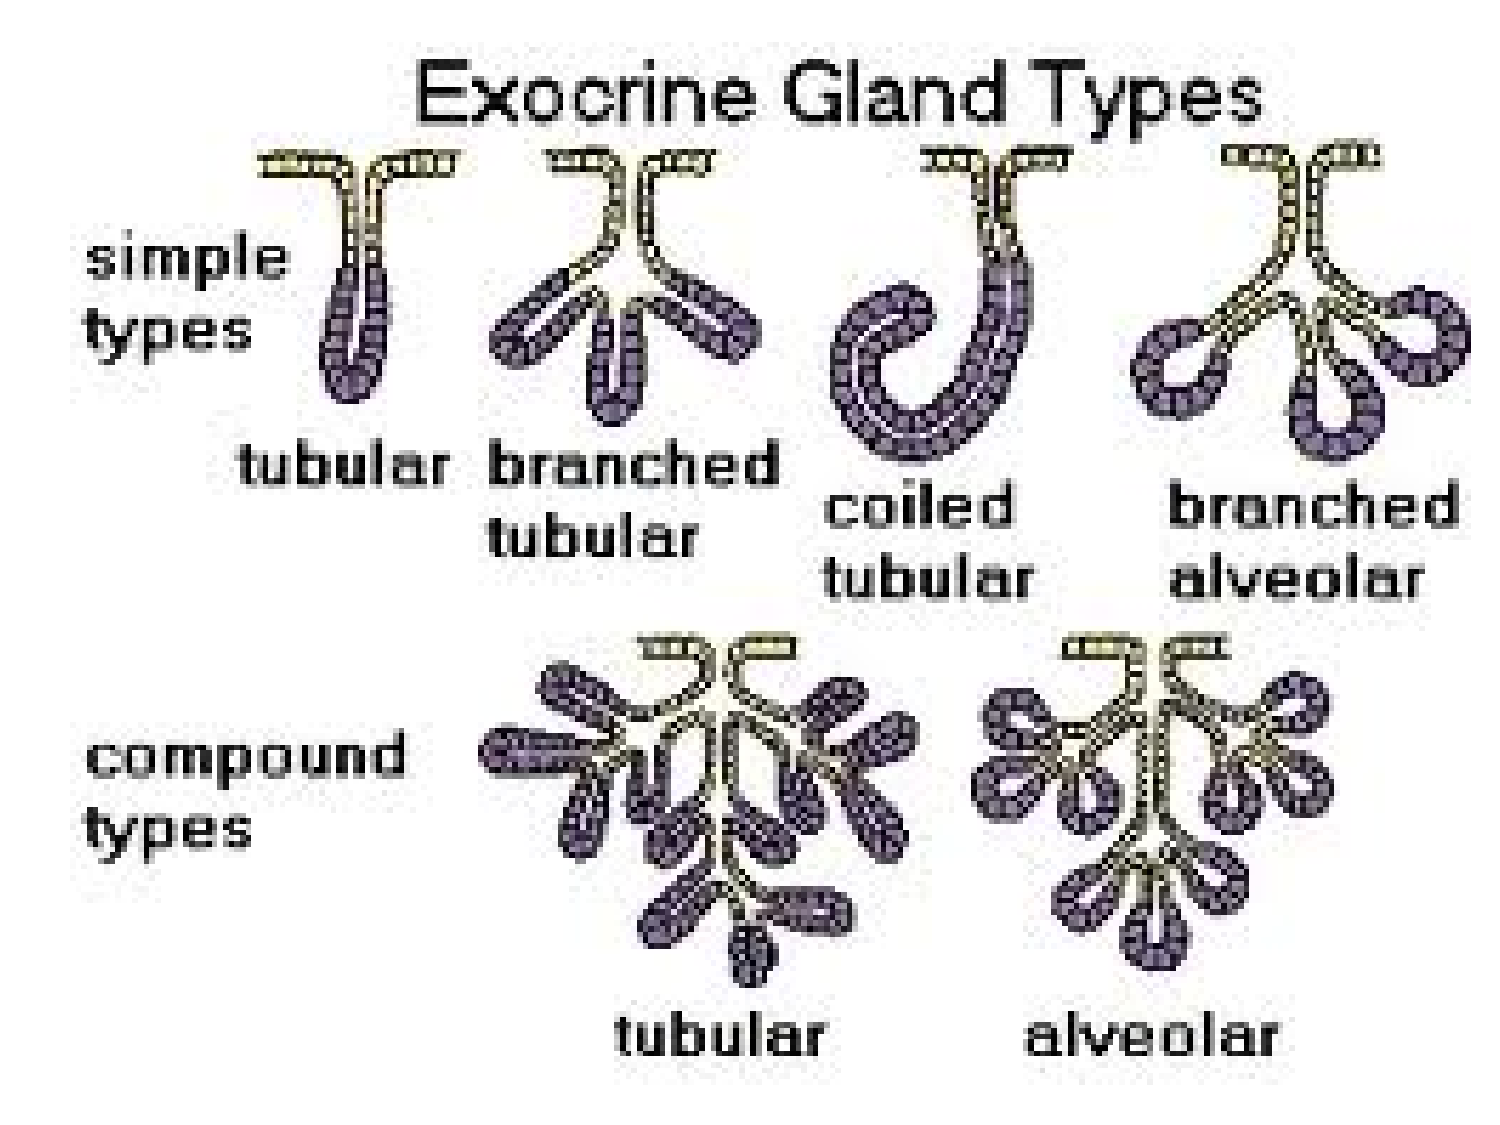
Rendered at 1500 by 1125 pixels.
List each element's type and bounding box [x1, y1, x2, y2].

list [25, 42, 1471, 1125]
